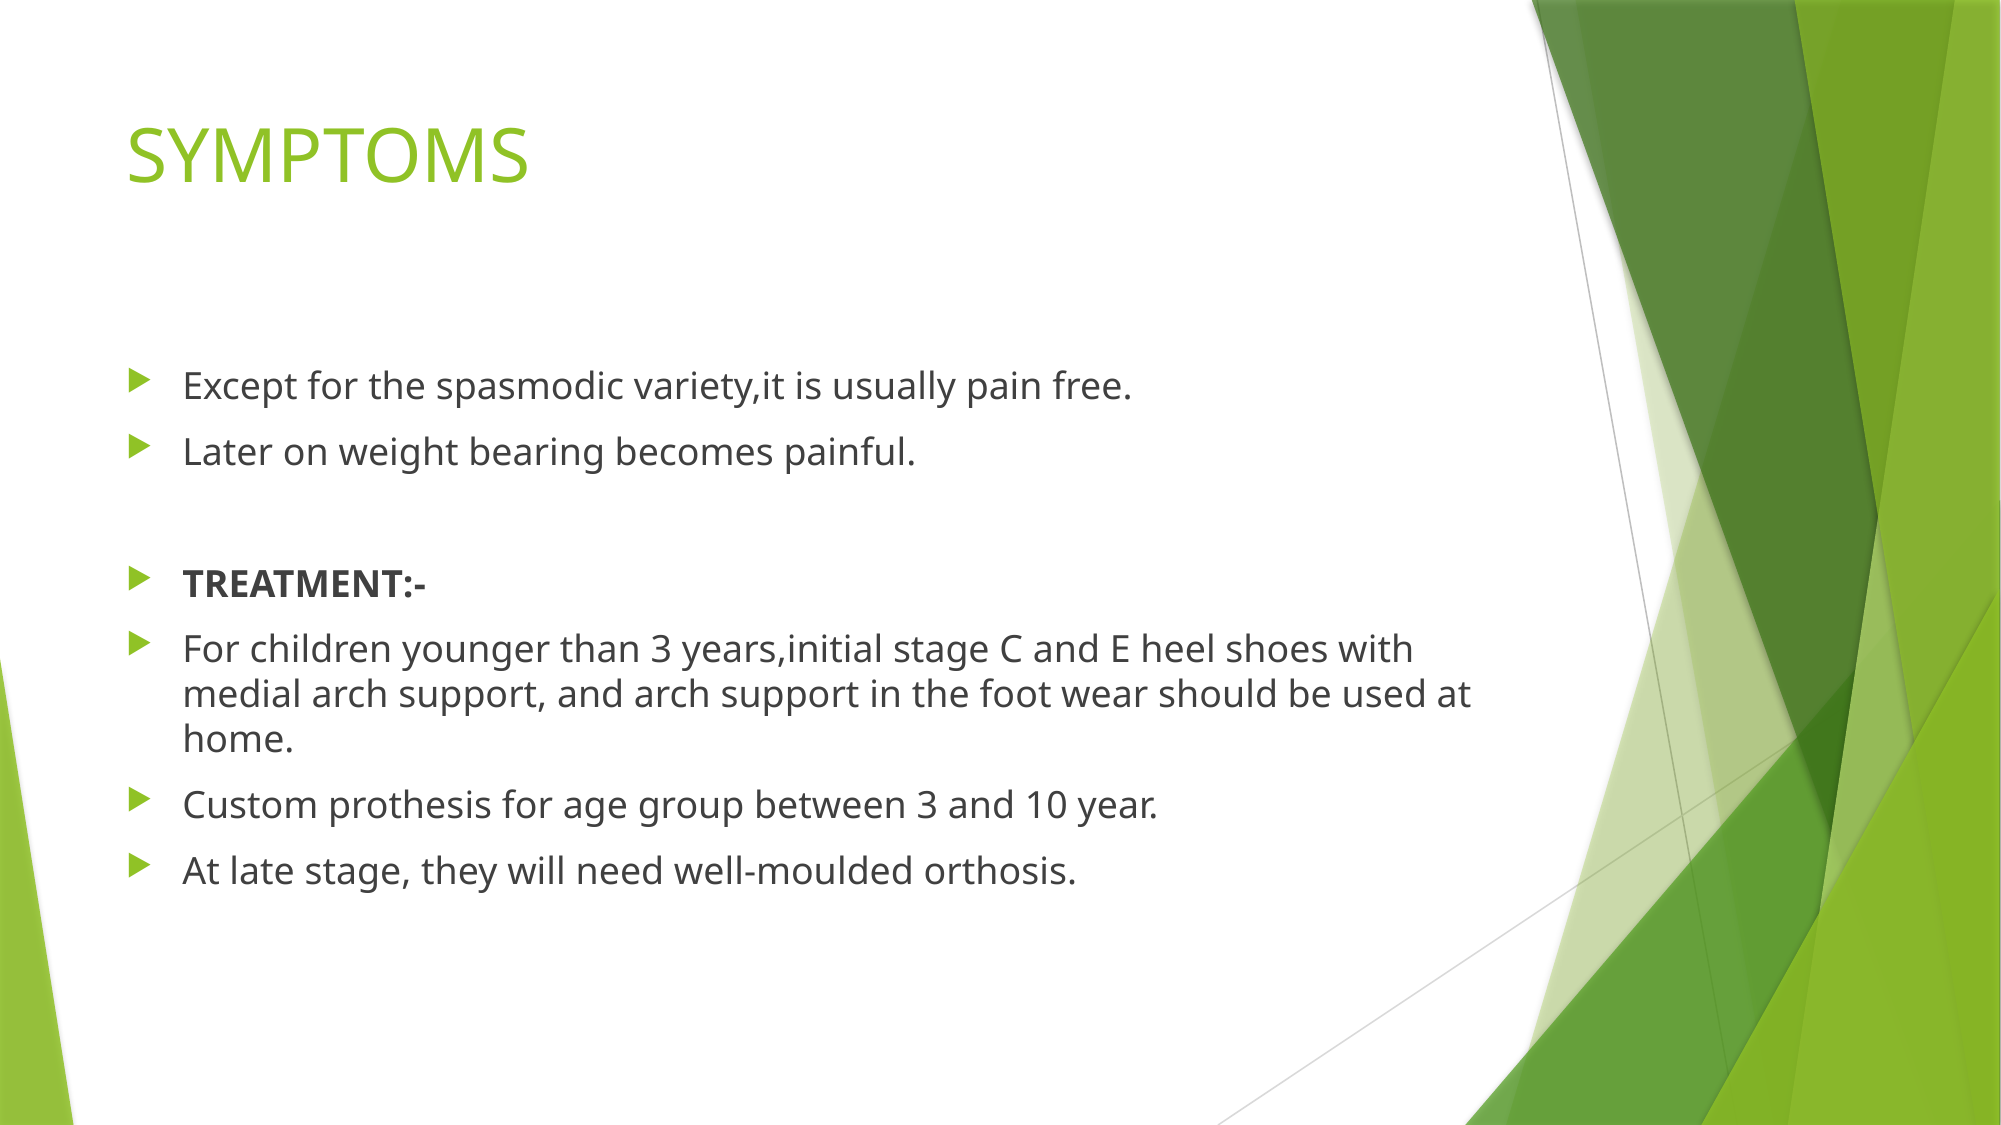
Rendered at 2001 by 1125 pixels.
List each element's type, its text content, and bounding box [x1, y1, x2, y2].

list Except for the spasmodic variety,it is usually pain free. Later on weight bearing becomes painful. TREATMENT:- For children younger than 3 years,initial stage C and E heel shoes with medial arch support, and arch support in the foot wear should be used at home. Custom prothesis for age group between 3 and 10 year. At late stage, they will need well-moulded orthosis. [111, 354, 1522, 992]
title SYMPTOMS [111, 99, 1522, 317]
